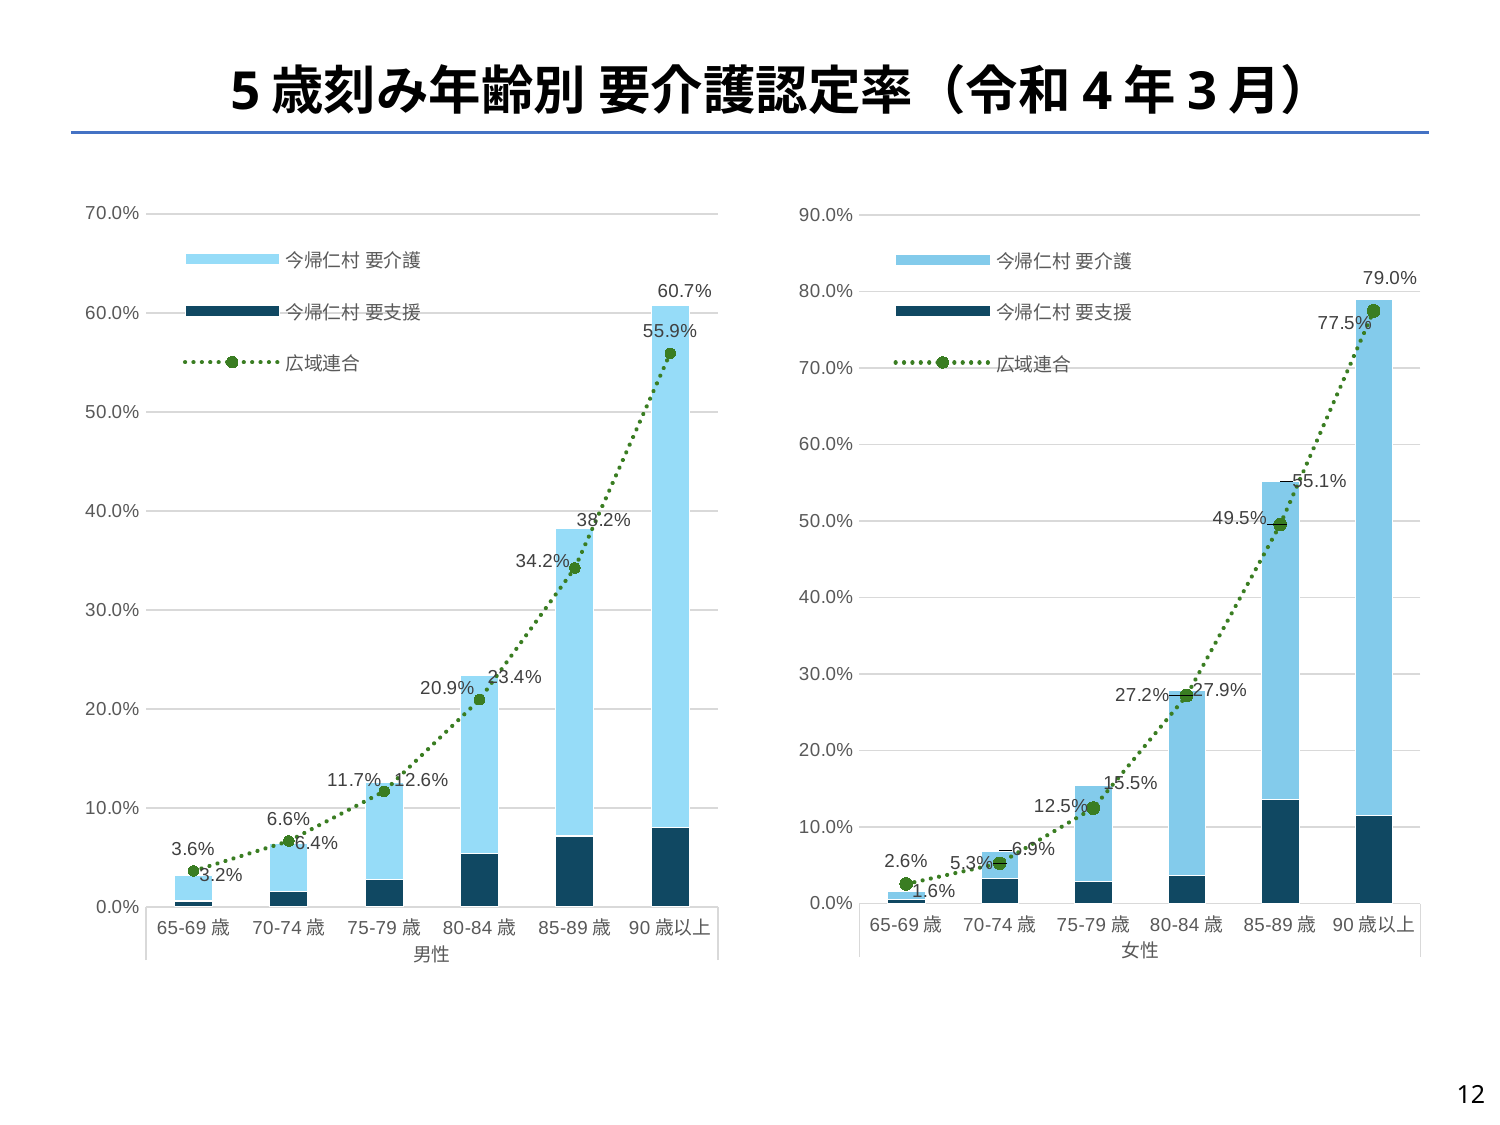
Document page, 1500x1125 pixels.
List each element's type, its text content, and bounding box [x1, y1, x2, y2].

slide_number 12 [1162, 1065, 1500, 1125]
title 5歳刻み年齢別 要介護認定率（令和4年3月） [85, 33, 1415, 152]
chart [771, 172, 1433, 1054]
chart [56, 171, 730, 1059]
